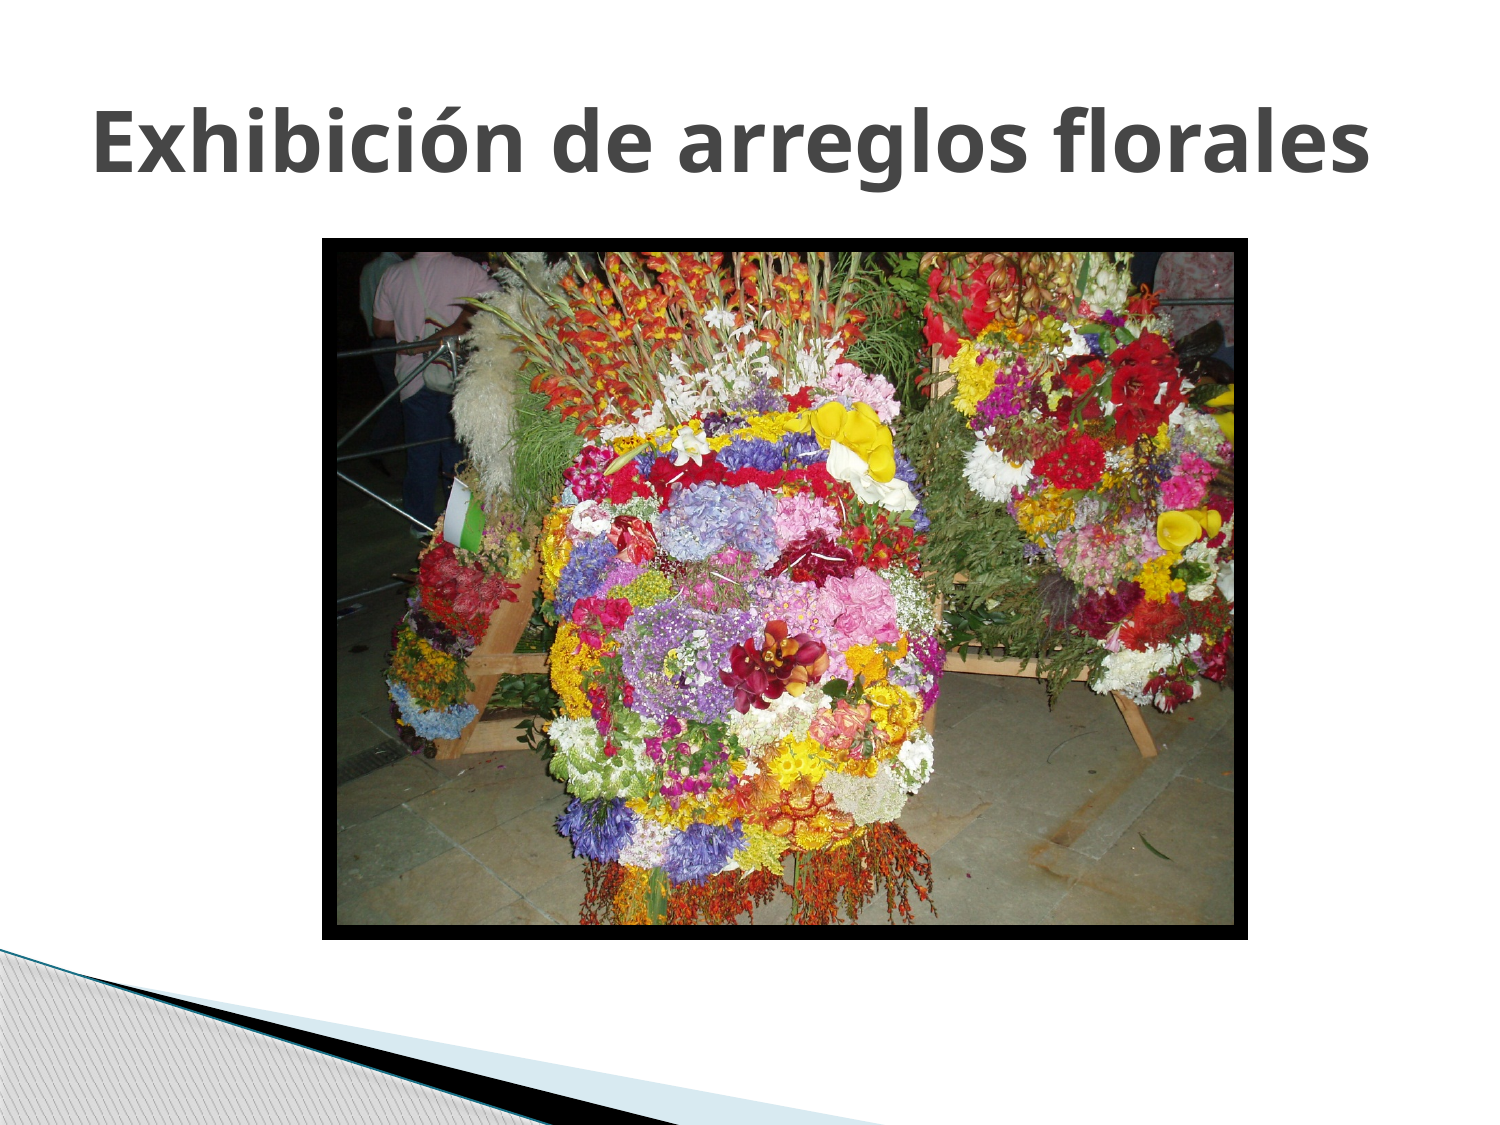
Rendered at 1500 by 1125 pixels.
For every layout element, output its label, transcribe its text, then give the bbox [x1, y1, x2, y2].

picture [336, 252, 1234, 926]
title Exhibición de arreglos florales [75, 45, 1425, 233]
